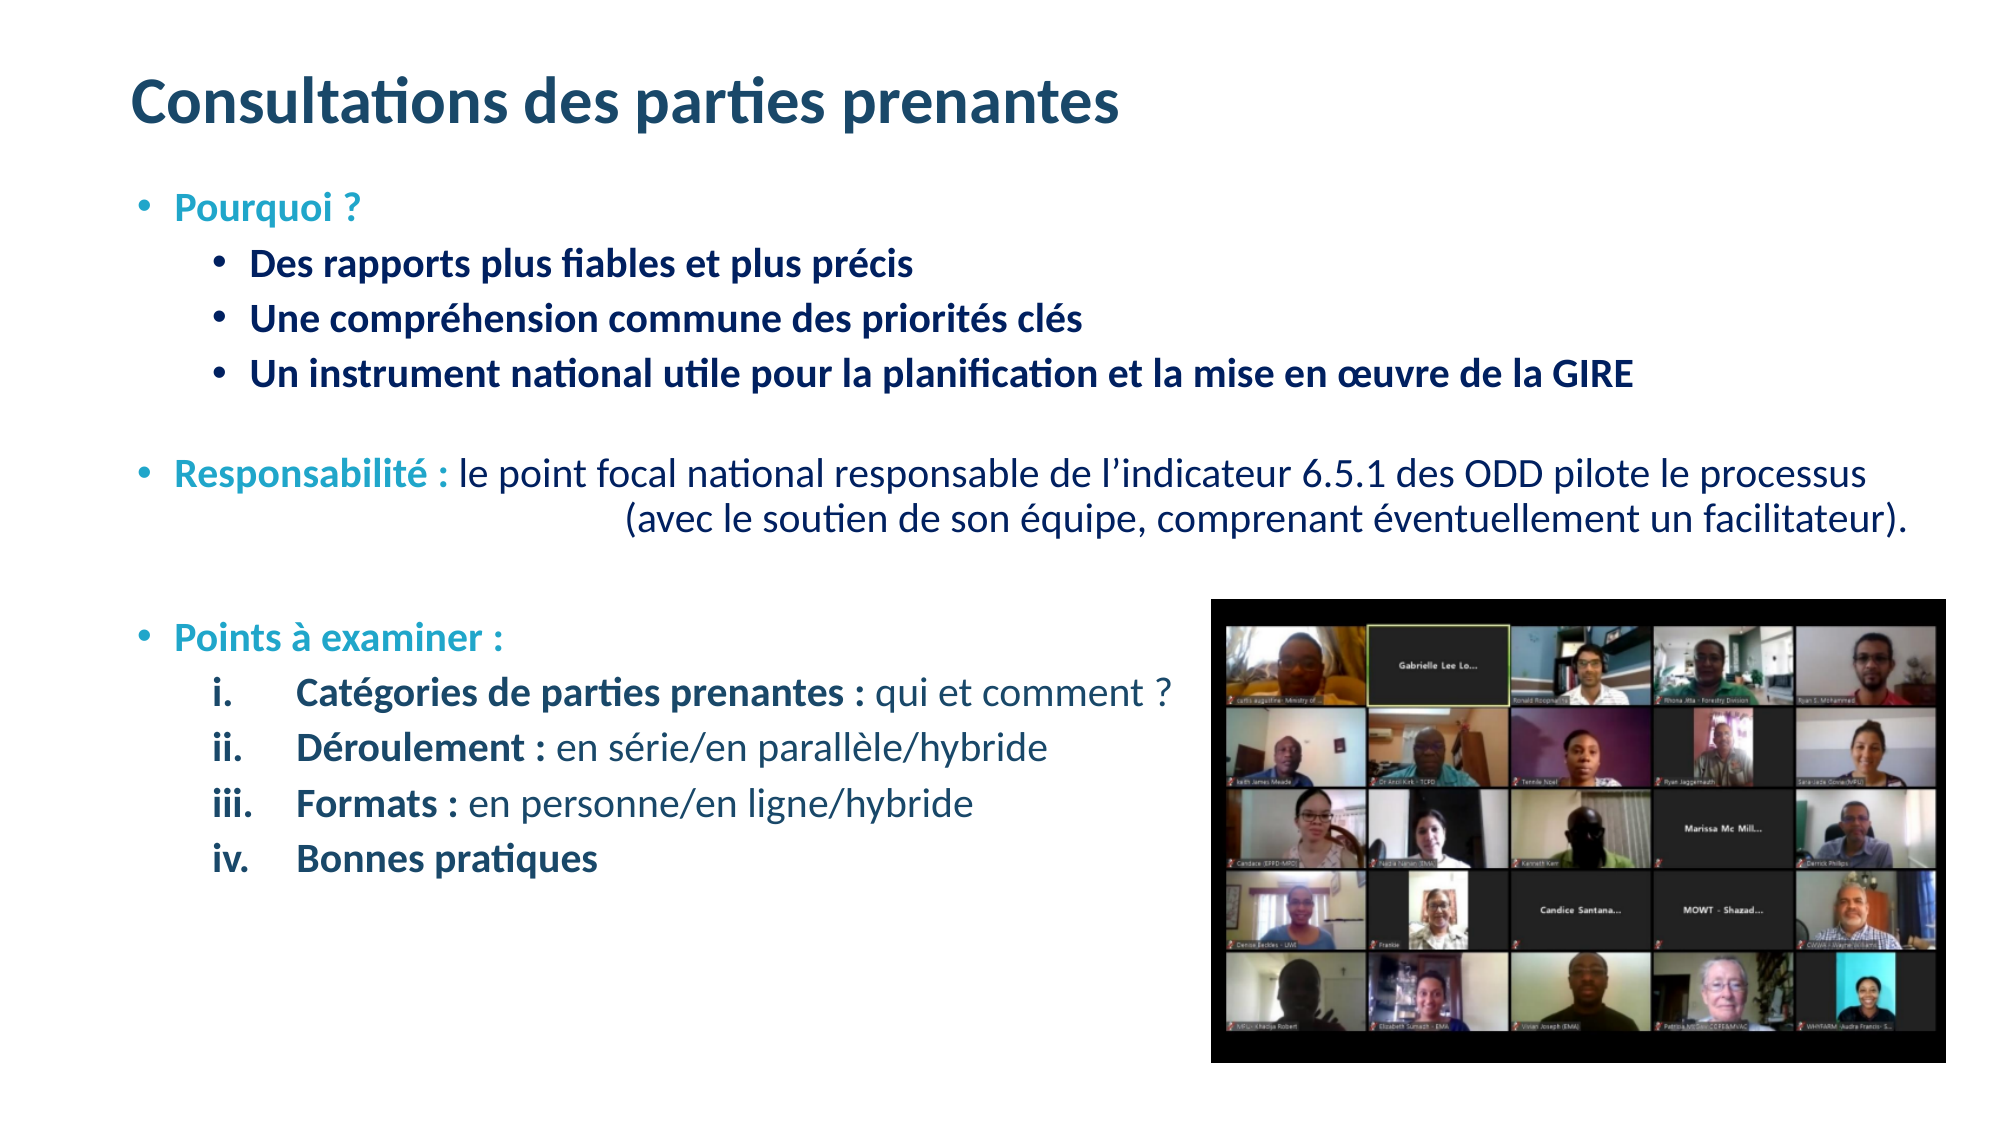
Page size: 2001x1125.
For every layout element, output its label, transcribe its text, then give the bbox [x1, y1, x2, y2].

title Consultations des parties prenantes [116, 2, 1755, 202]
list Pourquoi ? Des rapports plus fiables et plus précis Une compréhension commune des priorités clés Un instrument national utile pour la planification et la mise en œuvre de la GIRE [122, 178, 2000, 389]
picture [1210, 599, 1946, 1063]
text_box Responsabilité : le point focal national responsable de l’indicateur 6.5.1 des ODD pilote le processus (avec le soutien de son équipe, comprenant éventuellement un facilitateur). [122, 444, 1938, 600]
text_box Points à examiner : Catégories de parties prenantes : qui et comment ? Déroulement : en série/en parallèle/hybride Formats : en personne/en ligne/hybride Bonnes pratiques [122, 607, 1209, 946]
